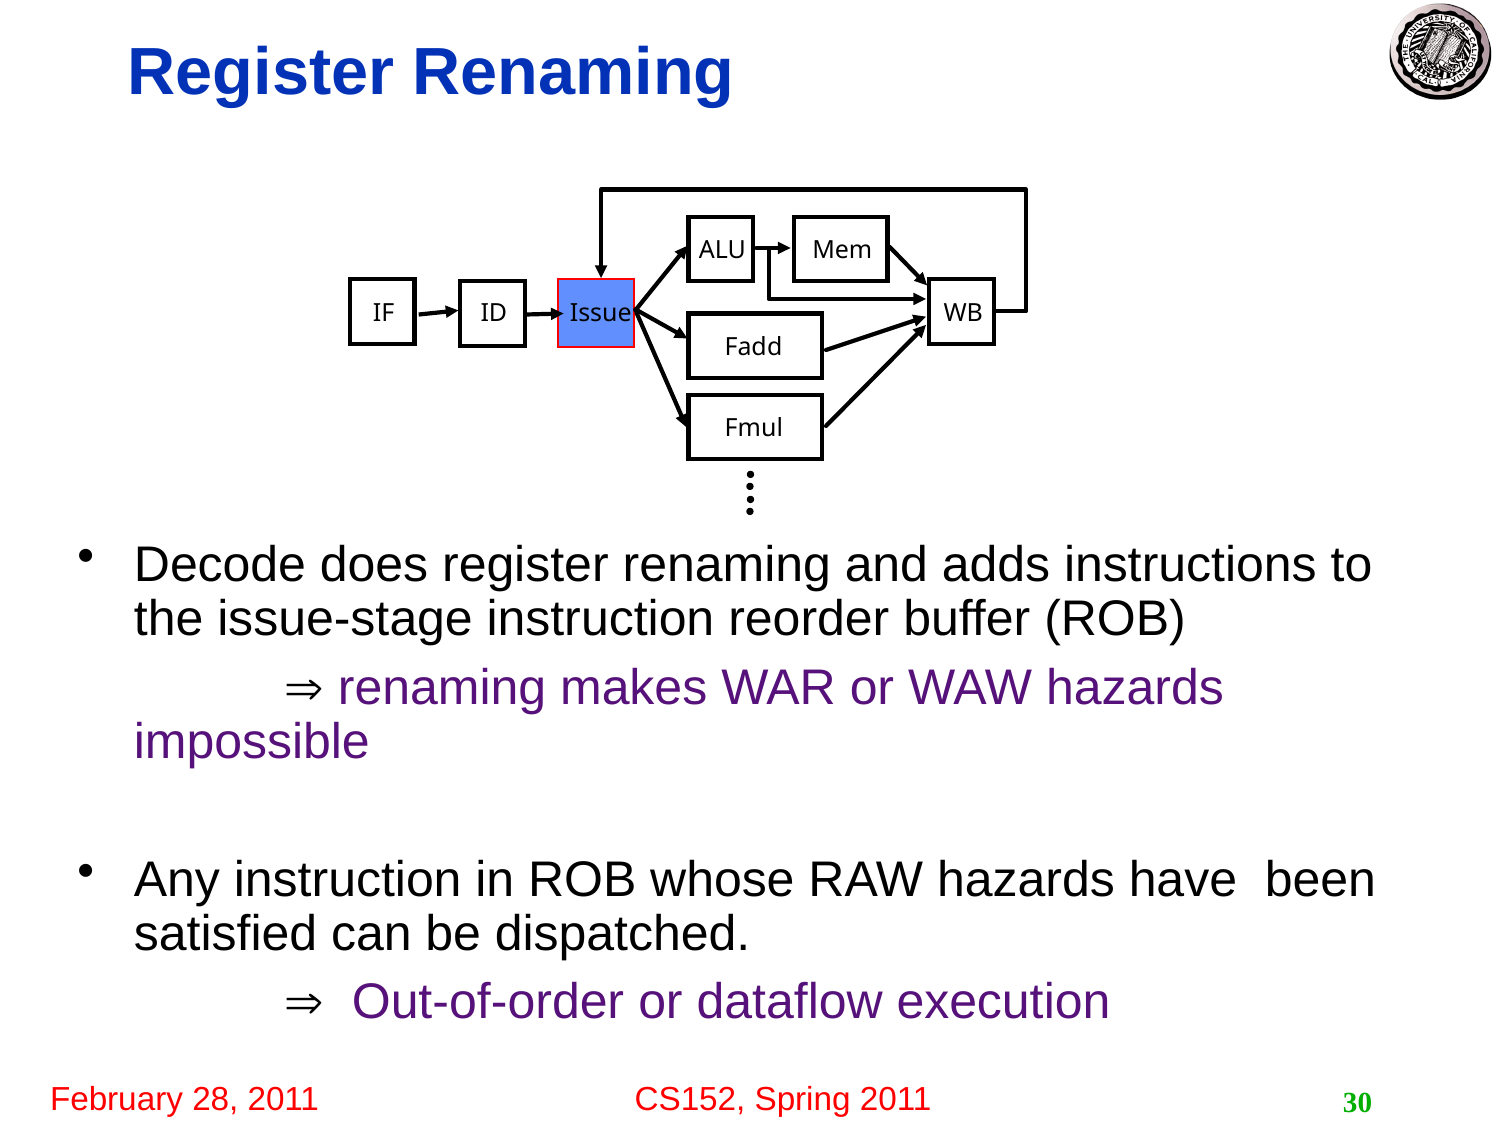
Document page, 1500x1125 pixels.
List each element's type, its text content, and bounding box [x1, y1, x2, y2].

picture [1378, 0, 1500, 103]
title Register Renaming [112, 12, 1310, 134]
list Decode does register renaming and adds instructions to the issue-stage instruction reorder buffer (ROB)  renaming makes WAR or WAW hazards impossible Any instruction in ROB whose RAW hazards have been satisfied can be dispatched.  Out-of-order or dataflow execution [62, 530, 1463, 1010]
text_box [349, 189, 1027, 515]
slide_number 30 [1074, 1076, 1388, 1125]
